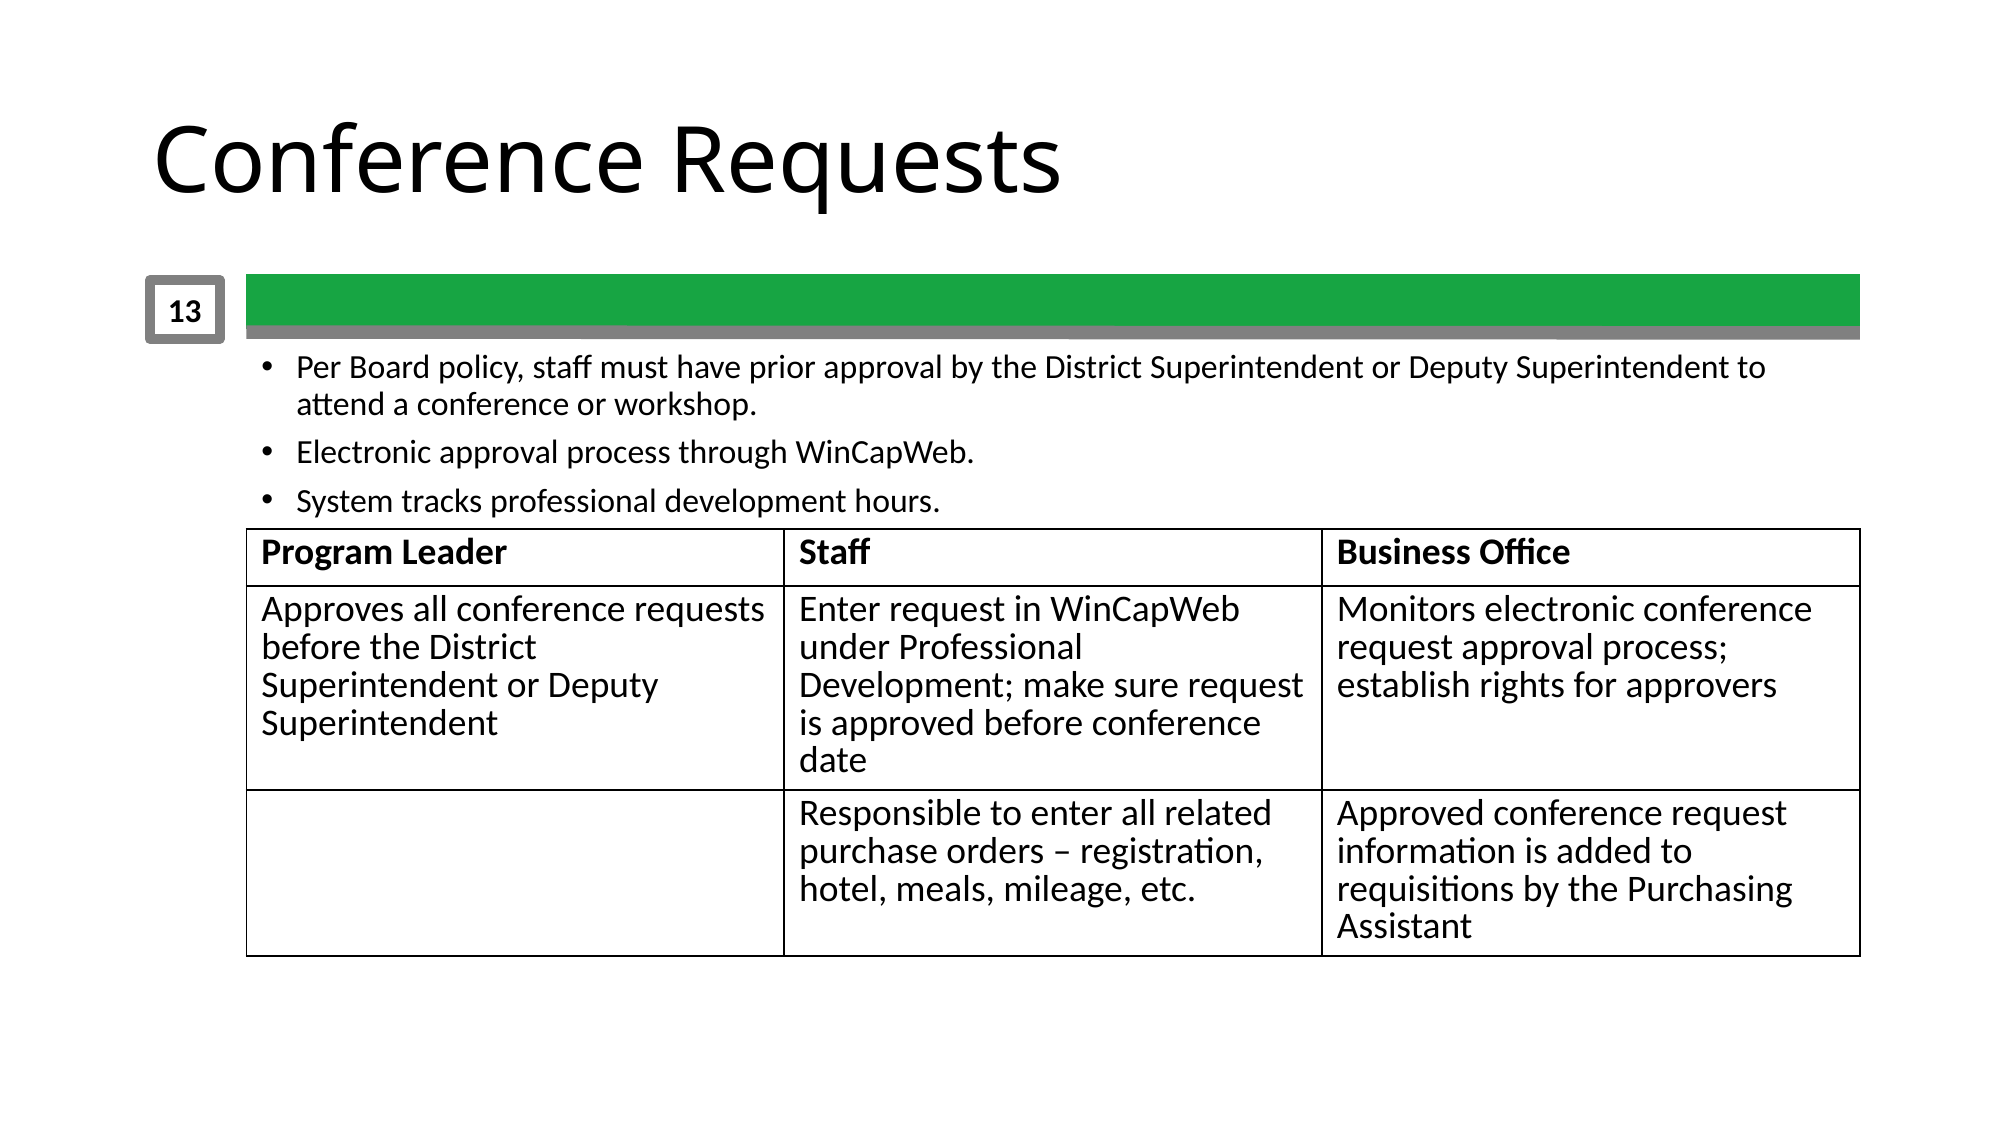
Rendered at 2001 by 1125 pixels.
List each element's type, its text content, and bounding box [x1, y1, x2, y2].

table_cell Responsible to enter all related purchase orders – registration, hotel, meals, mileage, etc. [785, 791, 1321, 955]
table_header Program Leader [247, 530, 783, 585]
list Per Board policy, staff must have prior approval by the District Superintendent or Deputy Superintendent to attend a conference or workshop. Electronic approval process through WinCapWeb. System tracks professional development hours. [246, 342, 1863, 529]
table_header Staff [785, 530, 1321, 585]
title Conference Requests [137, 54, 1863, 272]
table_cell Approved conference request information is added to requisitions by the Purchasing Assistant [1323, 791, 1859, 955]
table_cell [247, 791, 783, 955]
table_cell Enter request in WinCapWeb under Professional Development; make sure request is approved before conference date [785, 587, 1321, 789]
table_header Business Office [1323, 530, 1859, 585]
slide_number 13 [149, 280, 220, 340]
table_cell Monitors electronic conference request approval process; establish rights for approvers [1323, 587, 1859, 789]
table_cell Approves all conference requests before the District Superintendent or Deputy Superintendent [247, 587, 783, 789]
